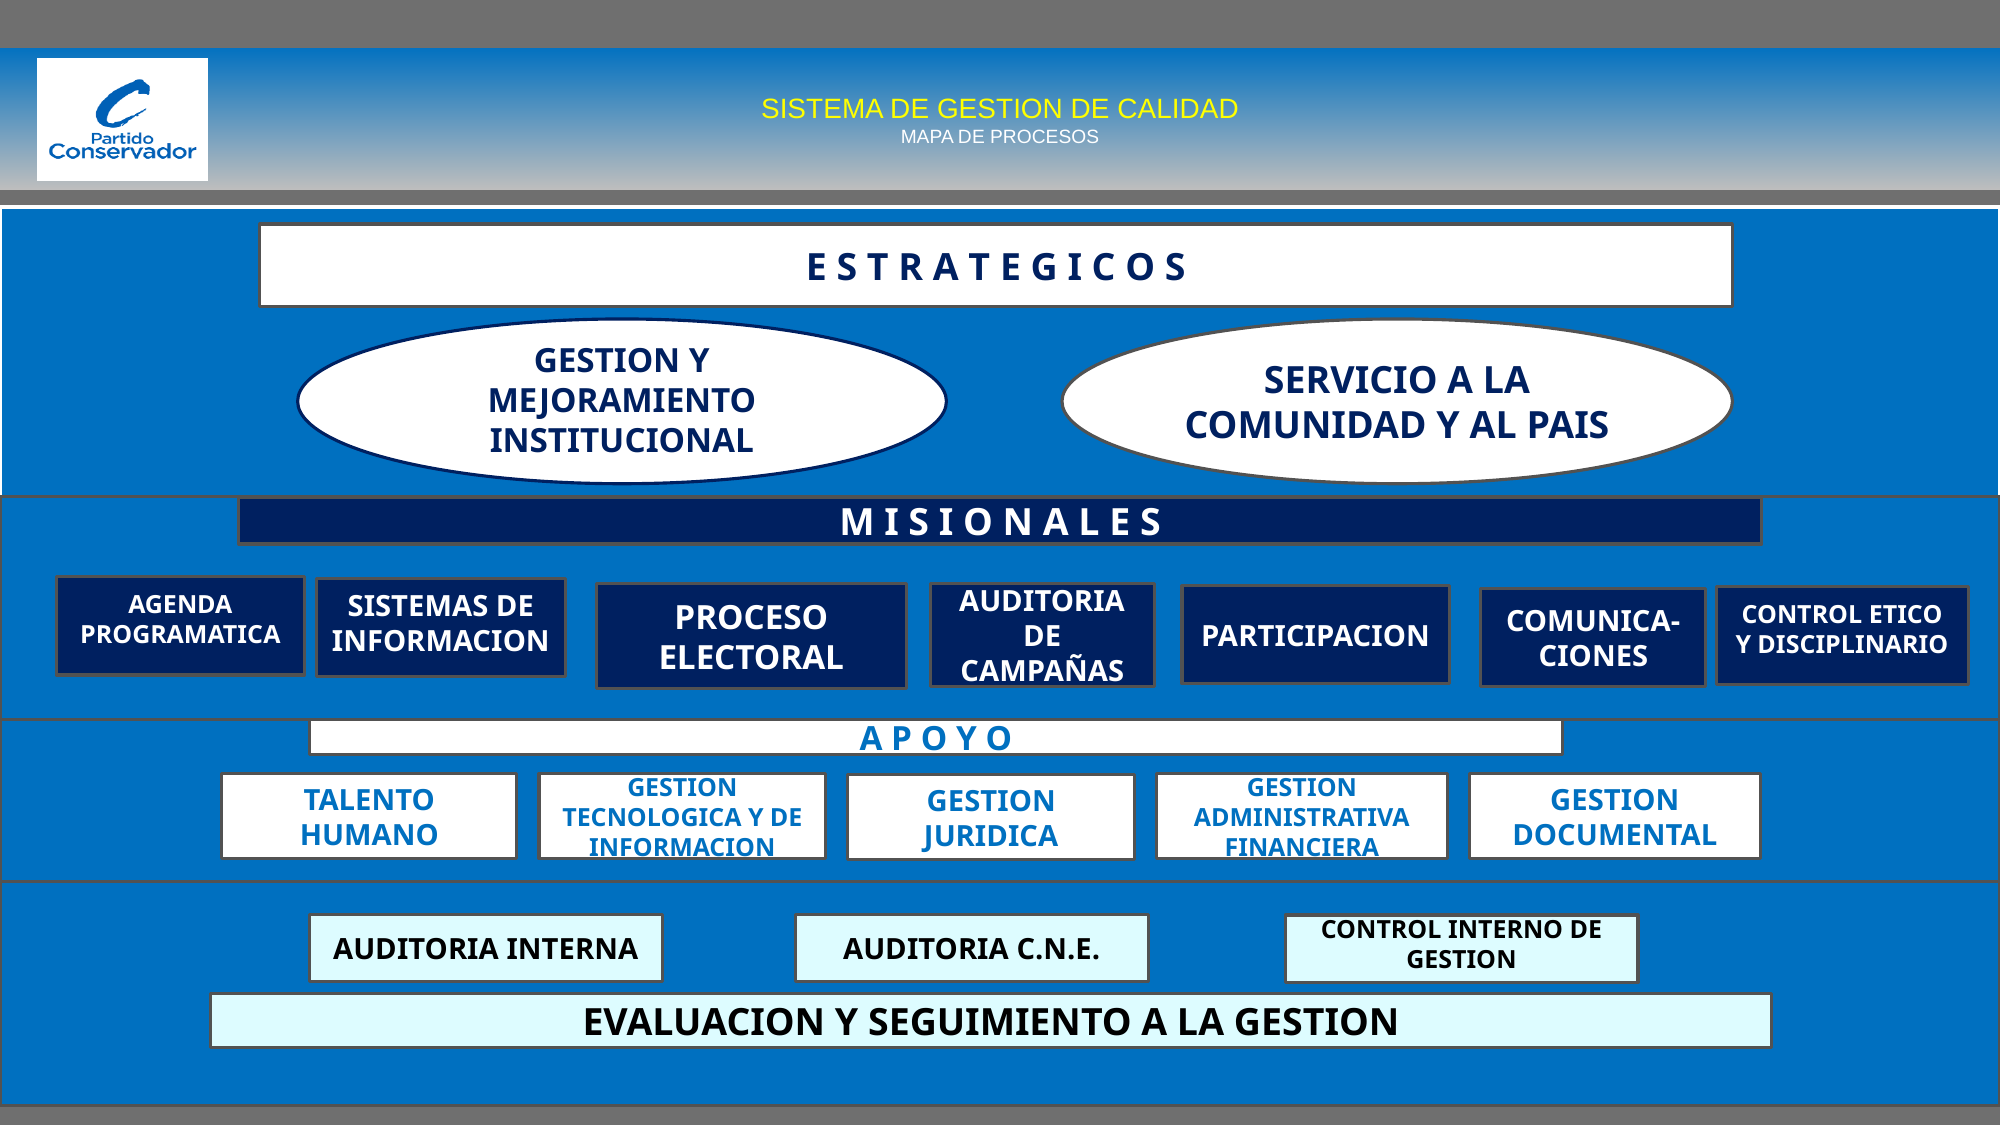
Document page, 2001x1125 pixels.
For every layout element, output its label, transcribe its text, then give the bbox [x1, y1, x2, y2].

text_box PARTICIPACION [1180, 584, 1451, 685]
text_box SISTEMAS DE INFORMACION [315, 577, 567, 678]
text_box M I S I O N A L E S [237, 496, 1763, 546]
text_box TALENTO HUMANO [220, 772, 518, 860]
text_box EVALUACION Y SEGUIMIENTO A LA GESTION [209, 992, 1773, 1049]
text_box [0, 880, 2000, 1107]
text_box E S T R A T E G I C O S [258, 222, 1734, 308]
text_box [0, 495, 2000, 718]
text_box GESTION DOCUMENTAL [1468, 772, 1762, 860]
text_box GESTION JURIDICA [846, 773, 1136, 861]
text_box GESTION TECNOLOGICA Y DE INFORMACION [537, 772, 827, 860]
text_box AGENDA PROGRAMATICA [55, 575, 306, 677]
title SISTEMA DE GESTION DE CALIDAD MAPA DE PROCESOS [0, 48, 2000, 190]
text_box [0, 718, 2000, 880]
picture [36, 58, 208, 181]
text_box AUDITORIA C.N.E. [794, 913, 1150, 983]
text_box [0, 205, 2000, 495]
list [833, 569, 1166, 745]
text_box CONTROL ETICO Y DISCIPLINARIO [1715, 585, 1970, 686]
text_box GESTION ADMINISTRATIVA FINANCIERA [1155, 772, 1449, 860]
text_box A P O Y O [308, 718, 1564, 756]
text_box PROCESO ELECTORAL [595, 582, 833, 690]
text_box GESTION Y MEJORAMIENTO INSTITUCIONAL [296, 317, 948, 486]
text_box COMUNICA-CIONES [1479, 587, 1707, 688]
text_box SERVICIO A LA COMUNIDAD Y AL PAIS [1060, 317, 1734, 486]
text_box CONTROL INTERNO DE GESTION [1284, 913, 1640, 984]
text_box AUDITORIA INTERNA [308, 913, 664, 983]
